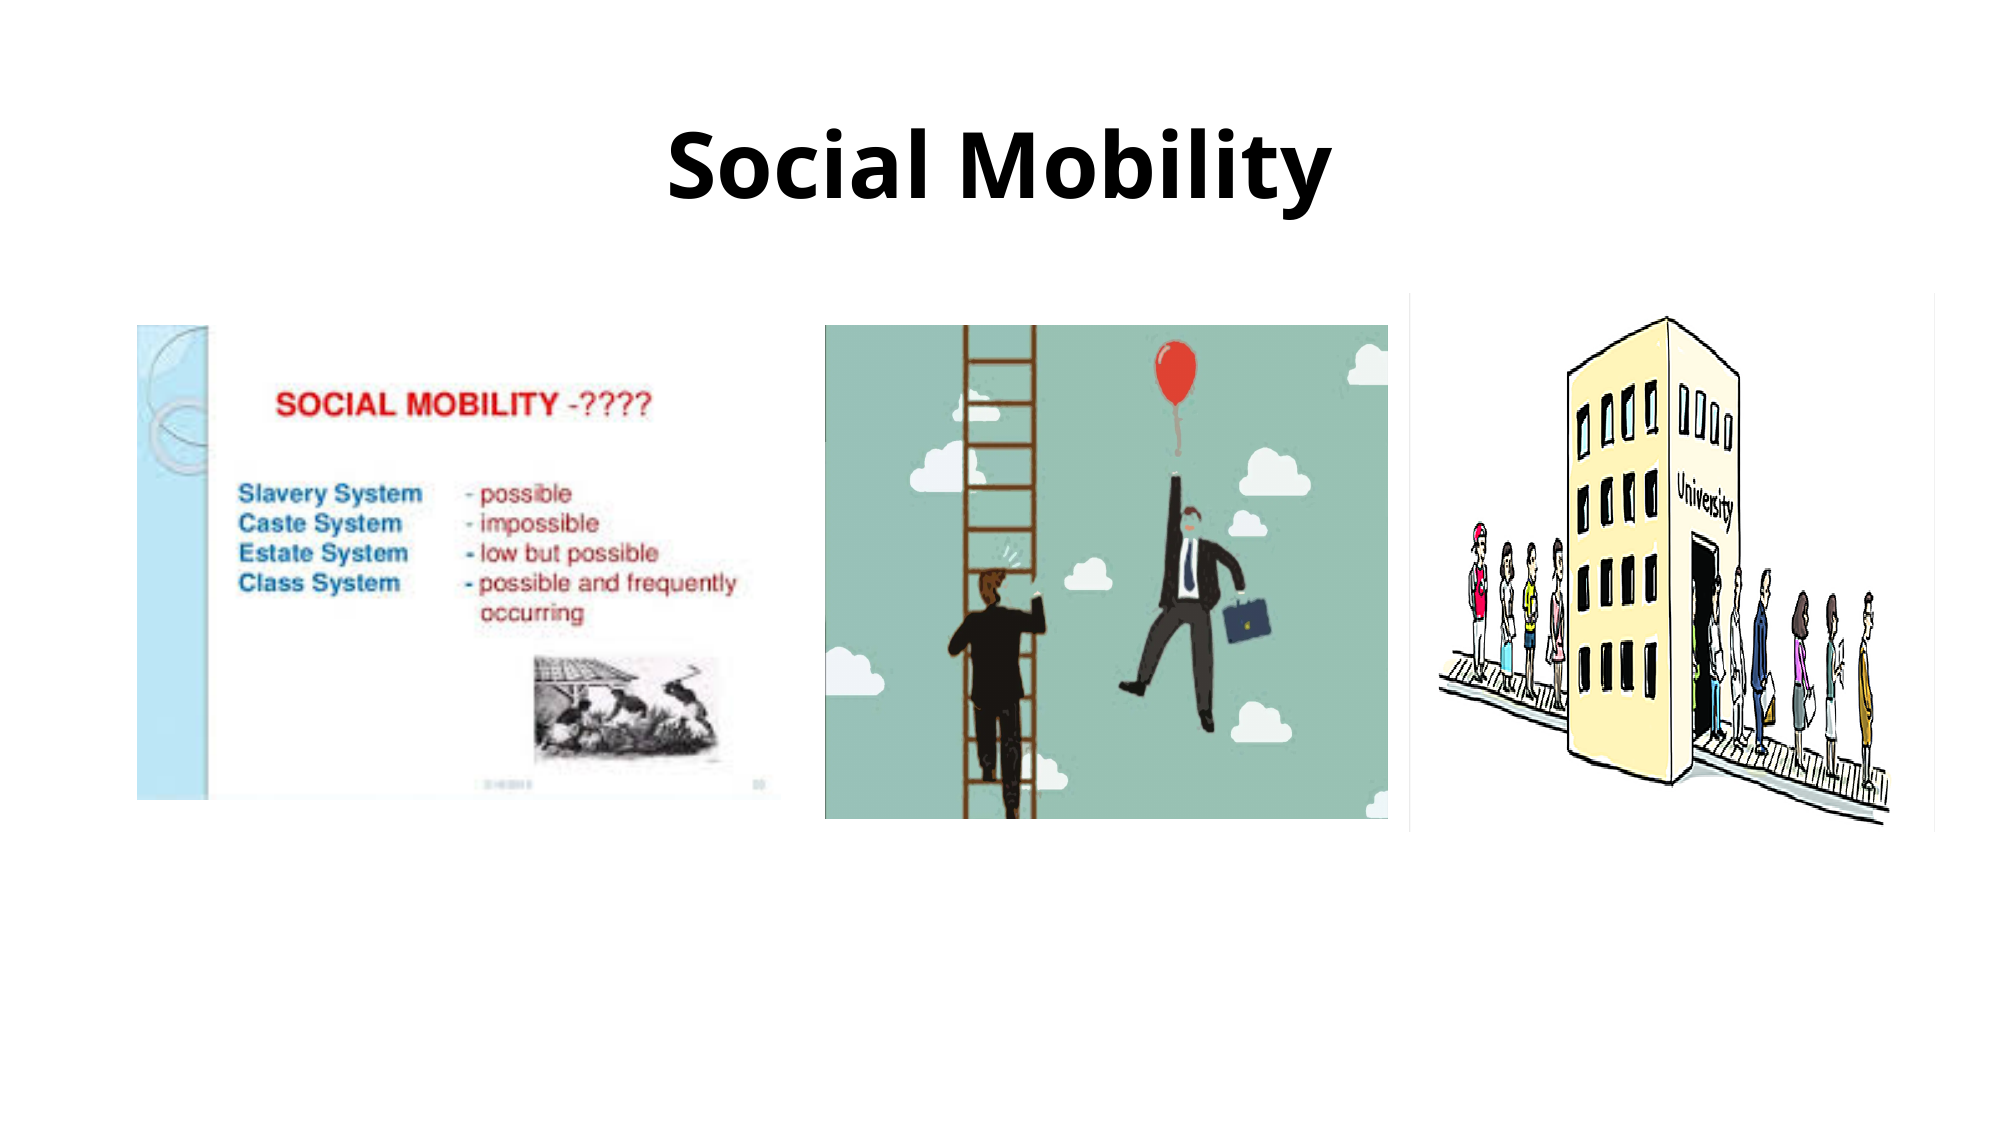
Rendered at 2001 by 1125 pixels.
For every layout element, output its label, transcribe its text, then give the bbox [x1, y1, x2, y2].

title Social Mobility [137, 59, 1863, 278]
picture [824, 325, 1388, 819]
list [137, 325, 781, 800]
picture [1409, 293, 1935, 832]
